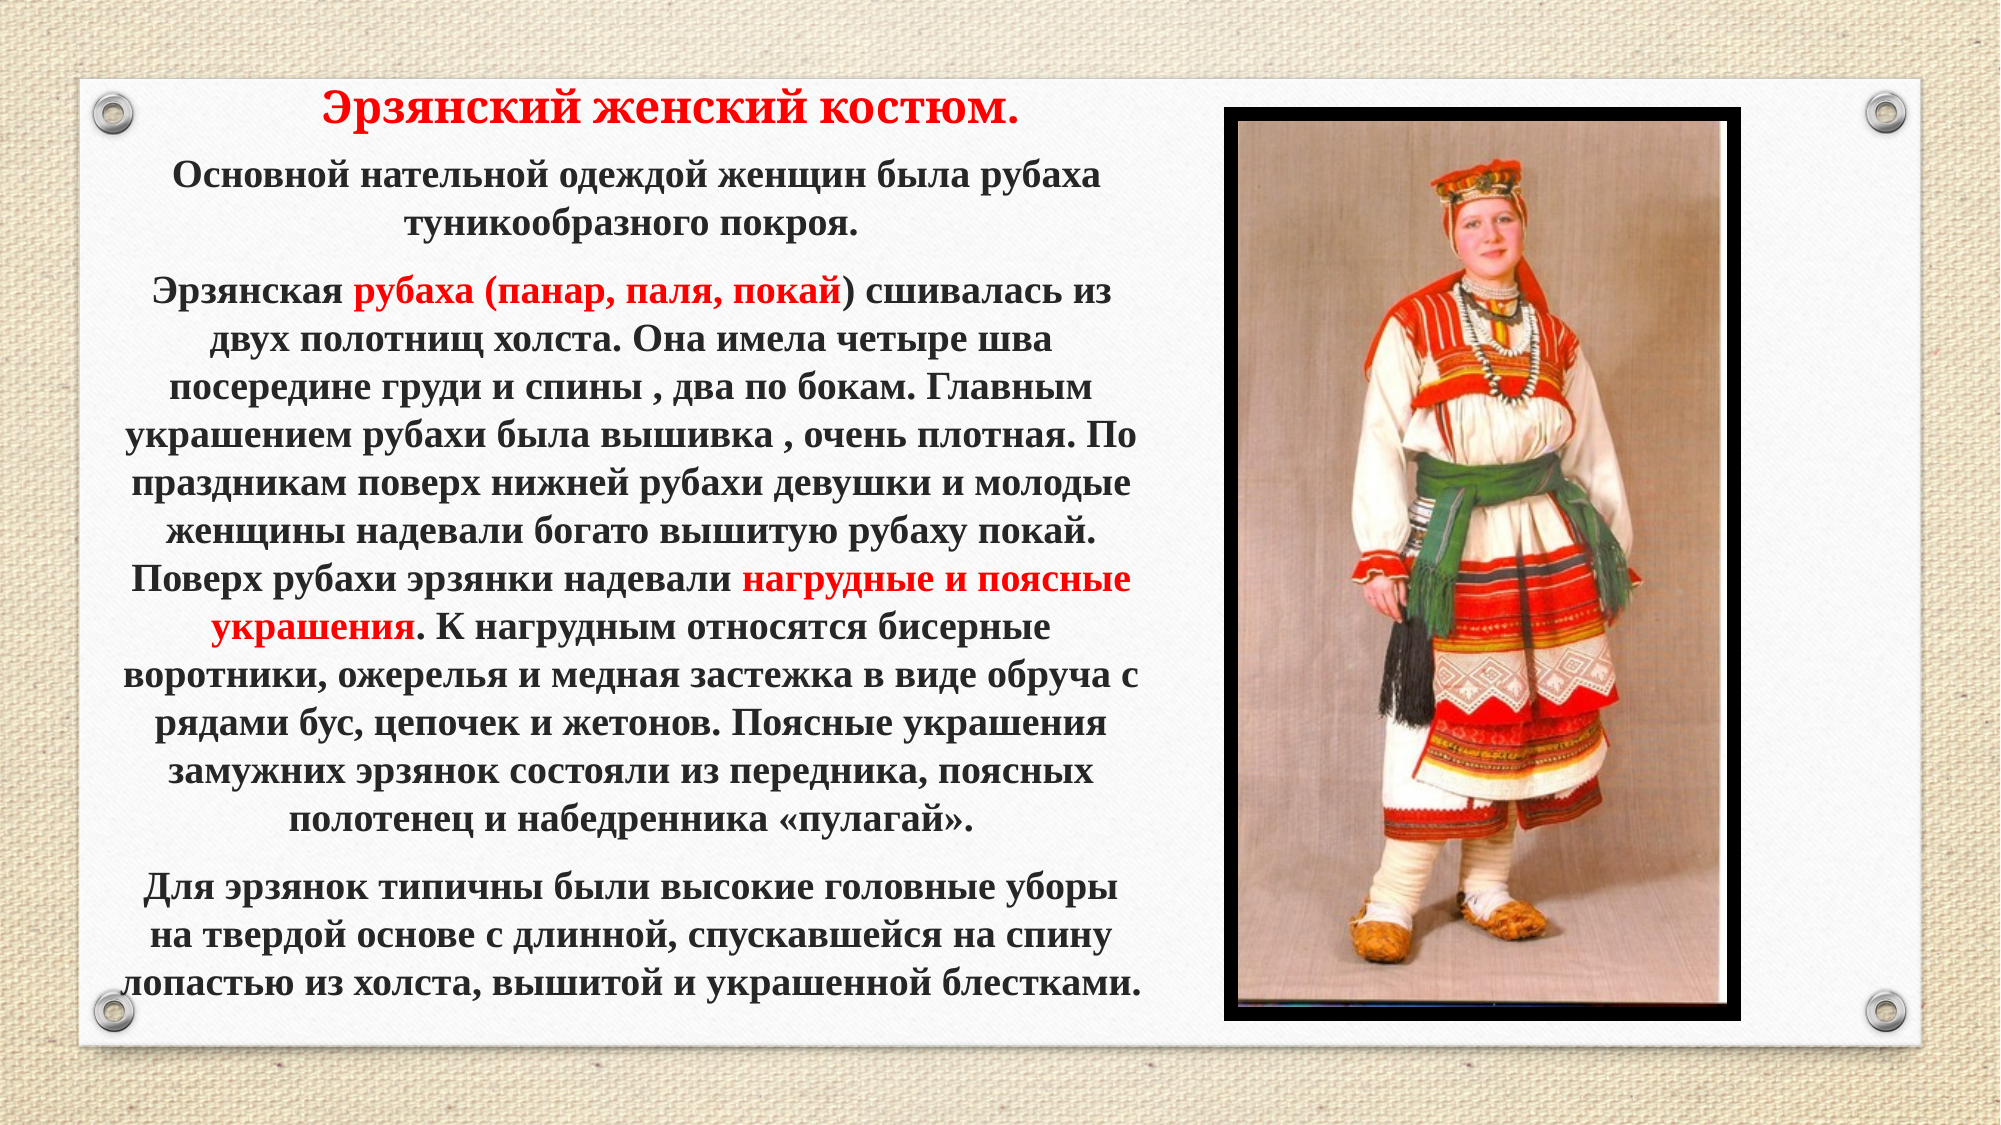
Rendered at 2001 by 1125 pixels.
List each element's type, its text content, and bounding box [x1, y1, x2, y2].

picture [0, 0, 2001, 1125]
title Эрзянский женский костюм. [248, 39, 1095, 140]
list Основной нательной одеждой женщин была рубаха туникообразного покроя. Эрзянская рубаха (панар, паля, покай) сшивалась из двух полотнищ холста. Она имела четыре шва посередине груди и спины , два по бокам. Главным украшением рубахи была вышивка , очень плотная. По праздникам поверх нижней рубахи девушки и молодые женщины надевали богато вышитую рубаху покай. Поверх рубахи эрзянки надевали нагрудные и поясные украшения. К нагрудным относятся бисерные воротники, ожерелья и медная застежка в виде обруча с рядами бус, цепочек и жетонов. Поясные украшения замужних эрзянок состояли из передника, поясных полотенец и набедренника «пулагай». Для эрзянок типичны были высокие головные уборы на твердой основе с длинной, спускавшейся на спину лопастью из холста, вышитой и украшенной блестками. [102, 140, 1161, 1044]
